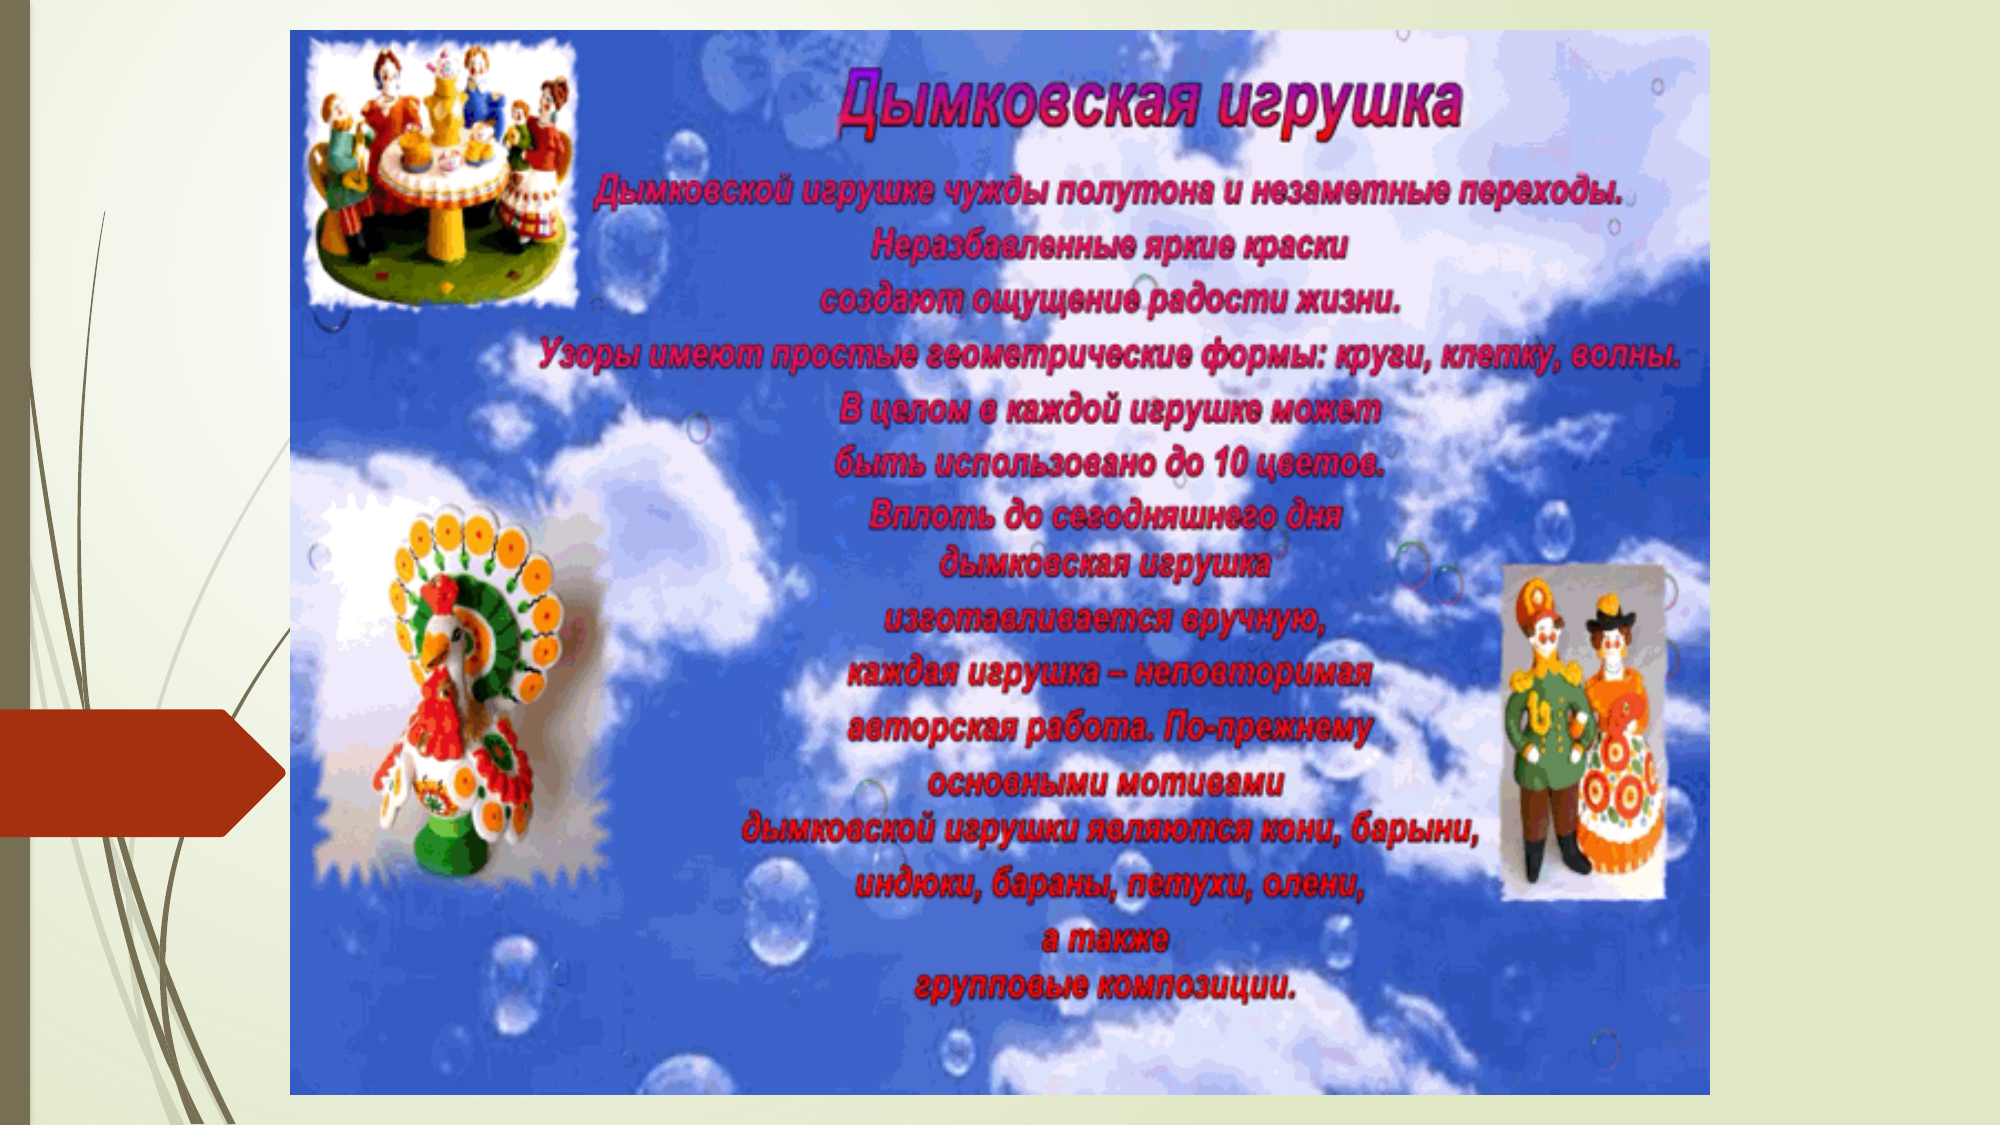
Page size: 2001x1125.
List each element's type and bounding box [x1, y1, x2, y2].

picture [290, 30, 1711, 1096]
